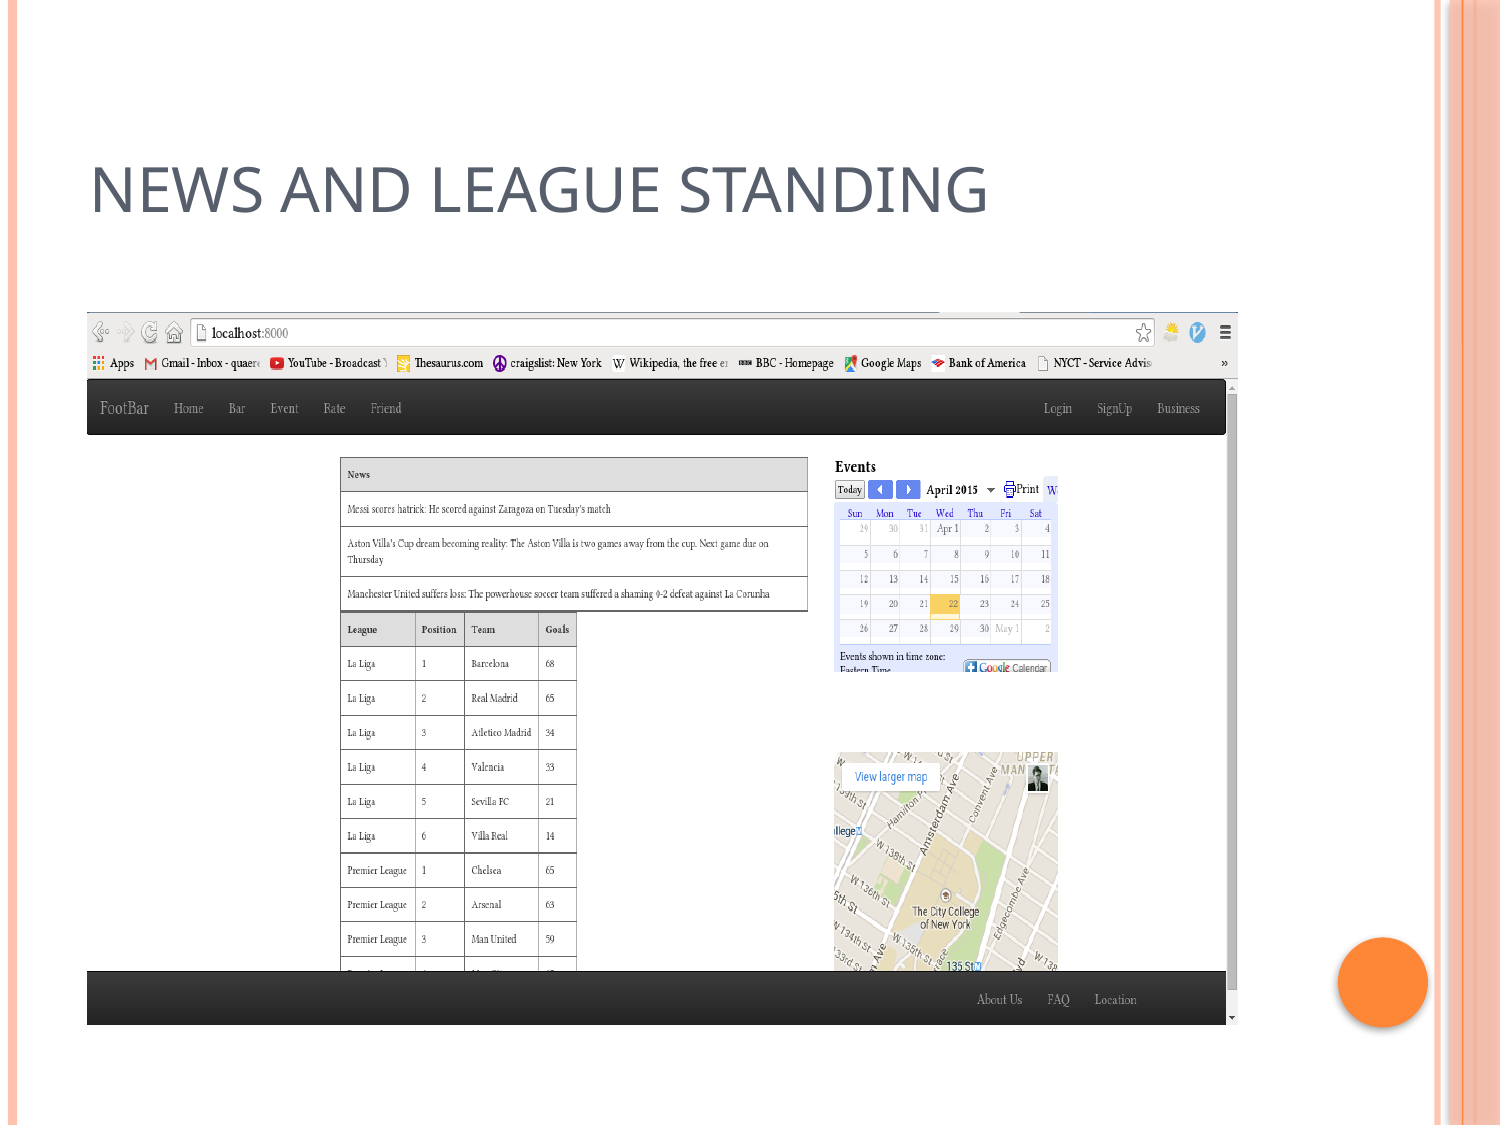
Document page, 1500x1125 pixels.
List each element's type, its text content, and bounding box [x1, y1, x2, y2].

title News and League Standing [75, 45, 1300, 233]
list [86, 311, 1238, 1026]
